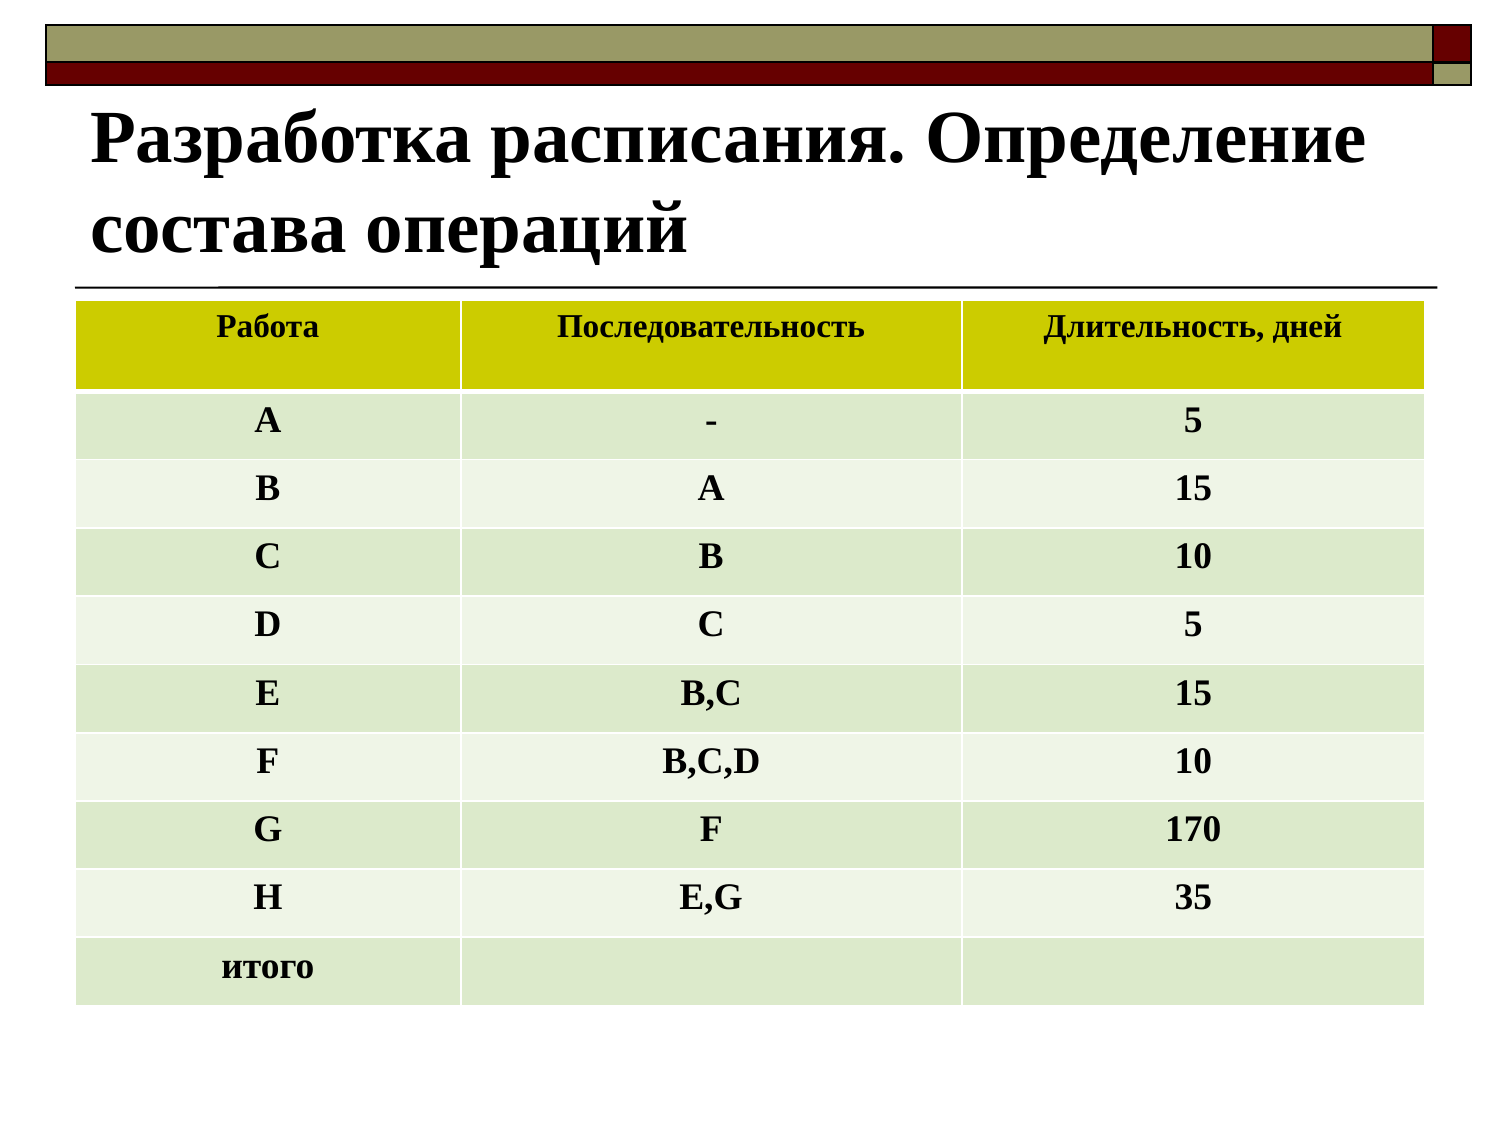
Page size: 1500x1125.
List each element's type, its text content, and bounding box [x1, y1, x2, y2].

table_header Длительность, дней [963, 301, 1424, 389]
table_cell H [76, 870, 460, 936]
table_cell - [462, 394, 961, 459]
table_cell 35 [963, 870, 1424, 936]
table_cell C [462, 597, 961, 664]
table_header Работа [76, 301, 460, 389]
table_cell 10 [963, 734, 1424, 800]
table_cell 10 [963, 529, 1424, 595]
table_cell итого [76, 938, 460, 1005]
table_cell A [462, 460, 961, 527]
table_cell 15 [963, 665, 1424, 732]
table_cell C [76, 529, 460, 595]
table_cell B [76, 460, 460, 527]
table_cell G [76, 802, 460, 868]
table_cell B,C [462, 665, 961, 732]
table_cell F [76, 734, 460, 800]
table_cell A [76, 394, 460, 459]
table_cell D [76, 597, 460, 664]
table_cell E [76, 665, 460, 732]
table_cell 170 [963, 802, 1424, 868]
table_cell [462, 938, 961, 1005]
table_cell F [462, 802, 961, 868]
table_cell 5 [963, 394, 1424, 459]
table_cell [963, 938, 1424, 1005]
title Разработка расписания. Определение состава операций [74, 87, 1426, 276]
table_header Последовательность [462, 301, 961, 389]
table_cell B [462, 529, 961, 595]
table_cell B,C,D [462, 734, 961, 800]
table_cell E,G [462, 870, 961, 936]
table_cell 15 [963, 460, 1424, 527]
table_cell 5 [963, 597, 1424, 664]
